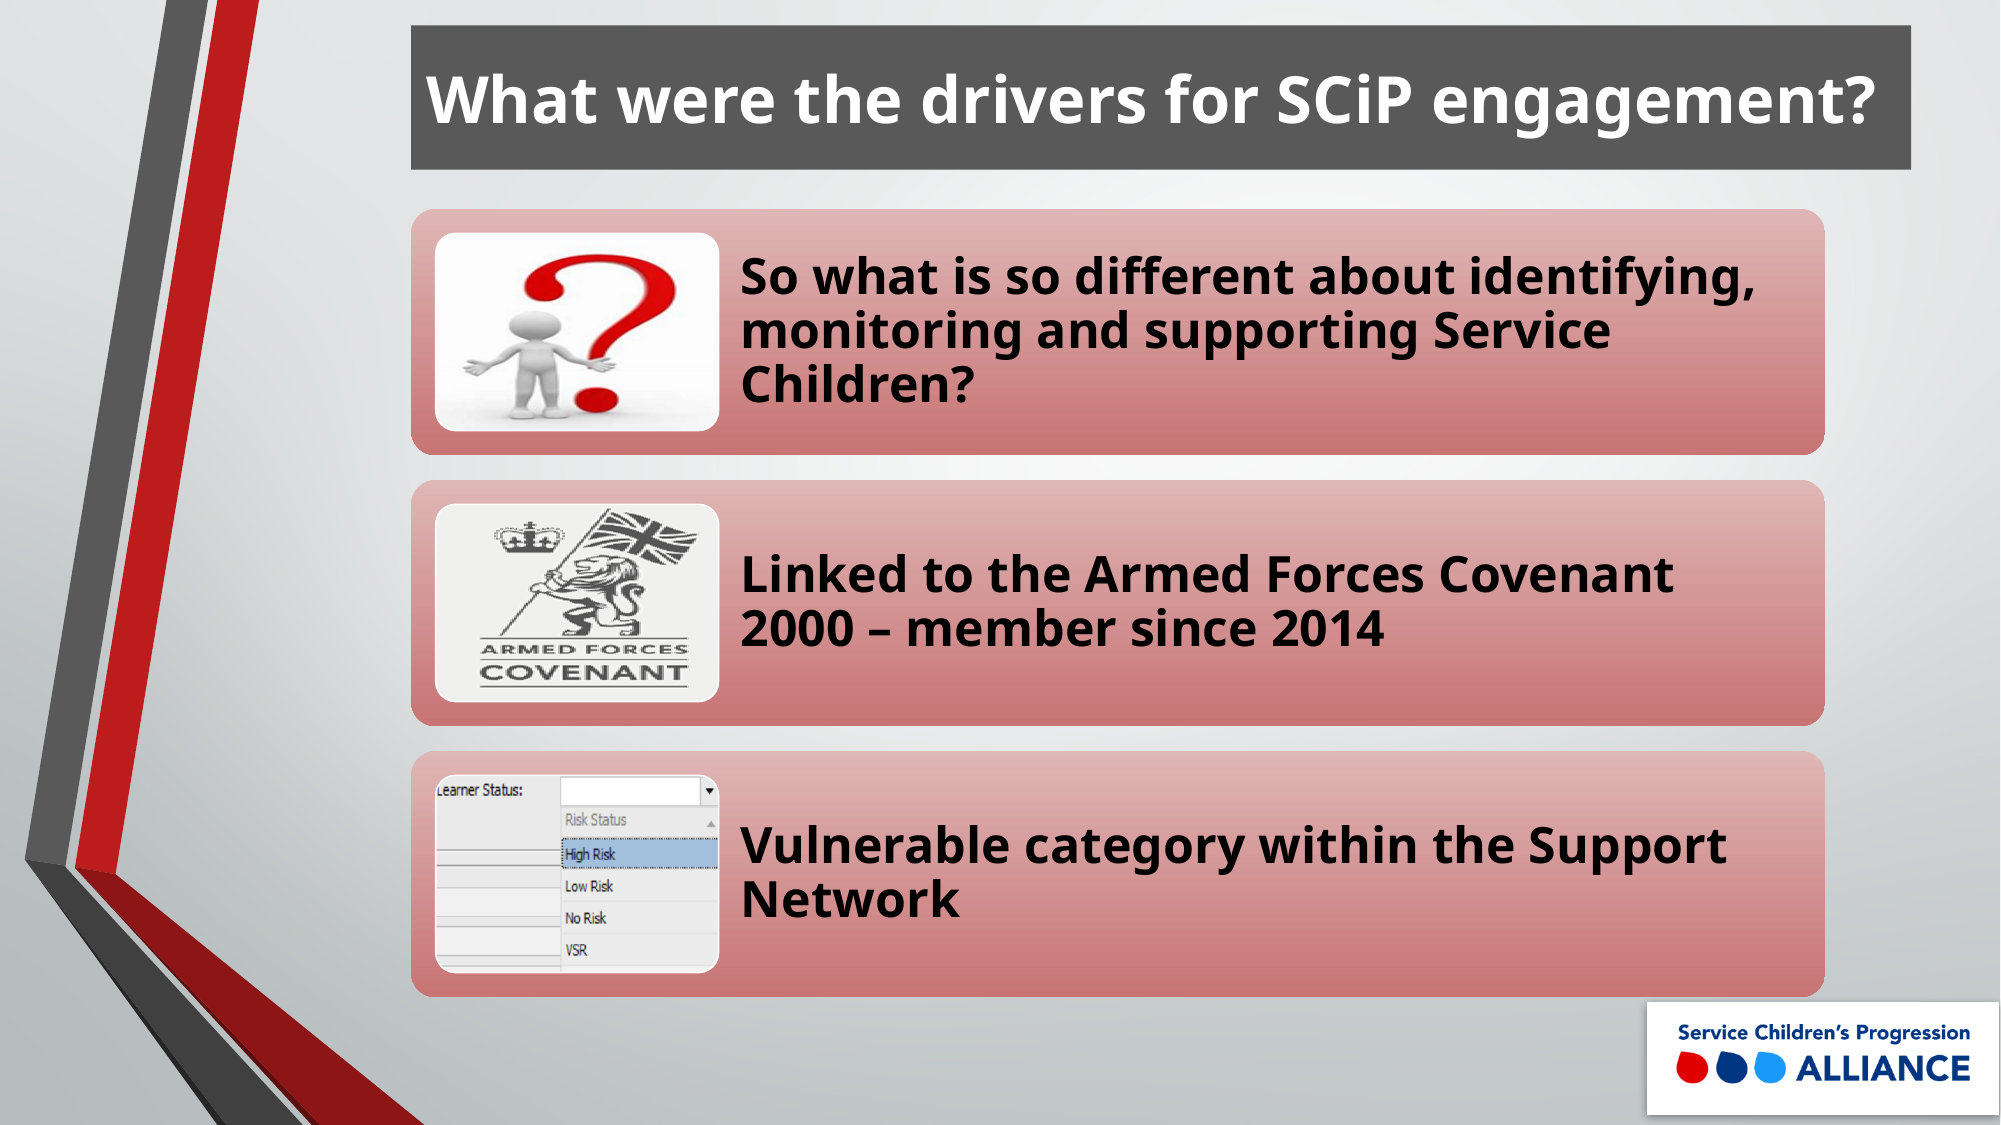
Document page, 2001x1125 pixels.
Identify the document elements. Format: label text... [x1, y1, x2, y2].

text_box What were the drivers for SCiP engagement? [411, 25, 1912, 170]
picture [1661, 1016, 1985, 1100]
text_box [410, 208, 1826, 998]
